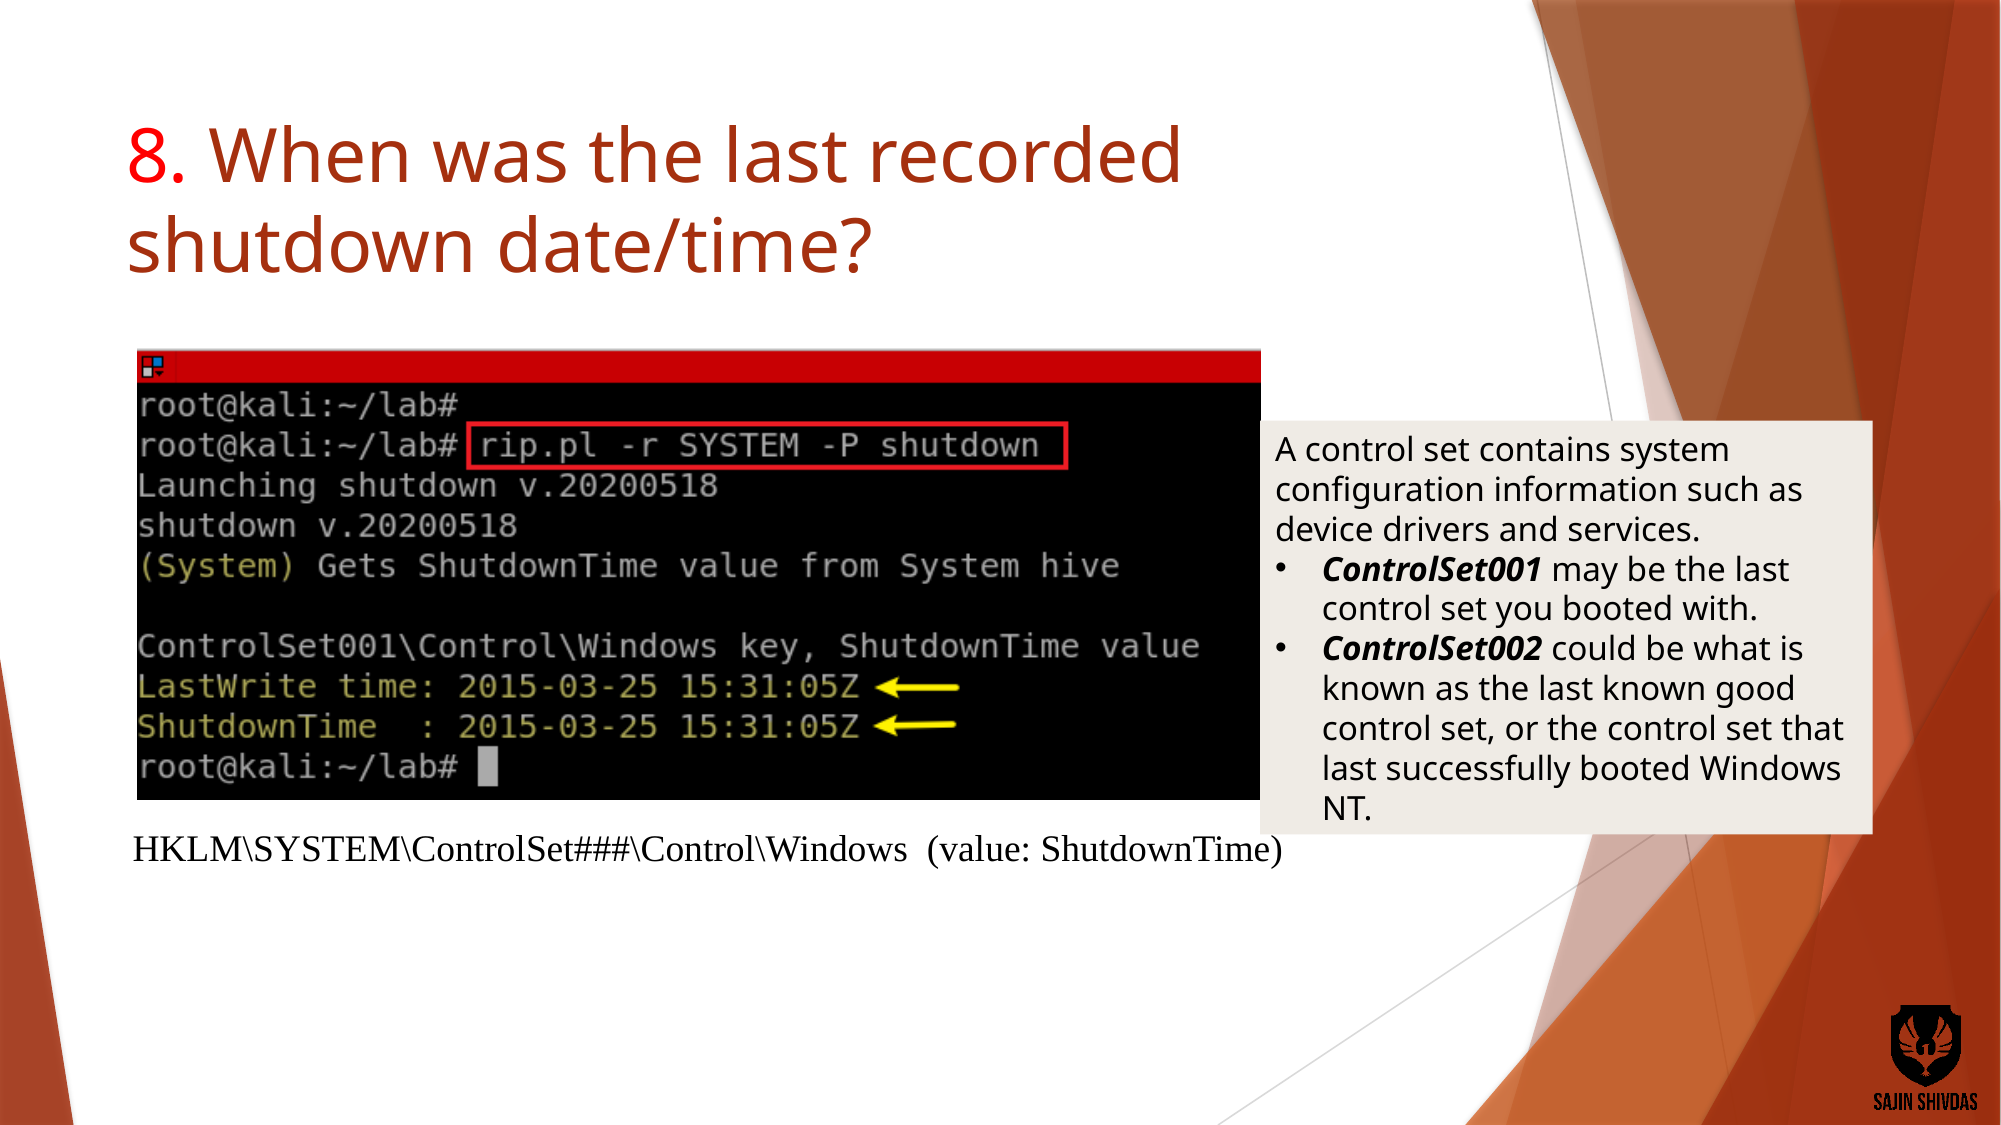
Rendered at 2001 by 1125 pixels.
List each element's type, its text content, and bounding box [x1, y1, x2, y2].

text_box HKLM\SYSTEM\ControlSet###\Control\Windows (value: ShutdownTime) [117, 817, 1646, 877]
title 8. When was the last recorded shutdown date/time? [111, 99, 1522, 317]
picture [136, 347, 1261, 800]
picture [1862, 994, 1992, 1124]
text_box A control set contains system configuration information such as device drivers and services. ControlSet001 may be the last control set you booted with. ControlSet002 could be what is known as the last known good control set, or the control set that last successfully booted Windows NT. [1260, 420, 1873, 835]
